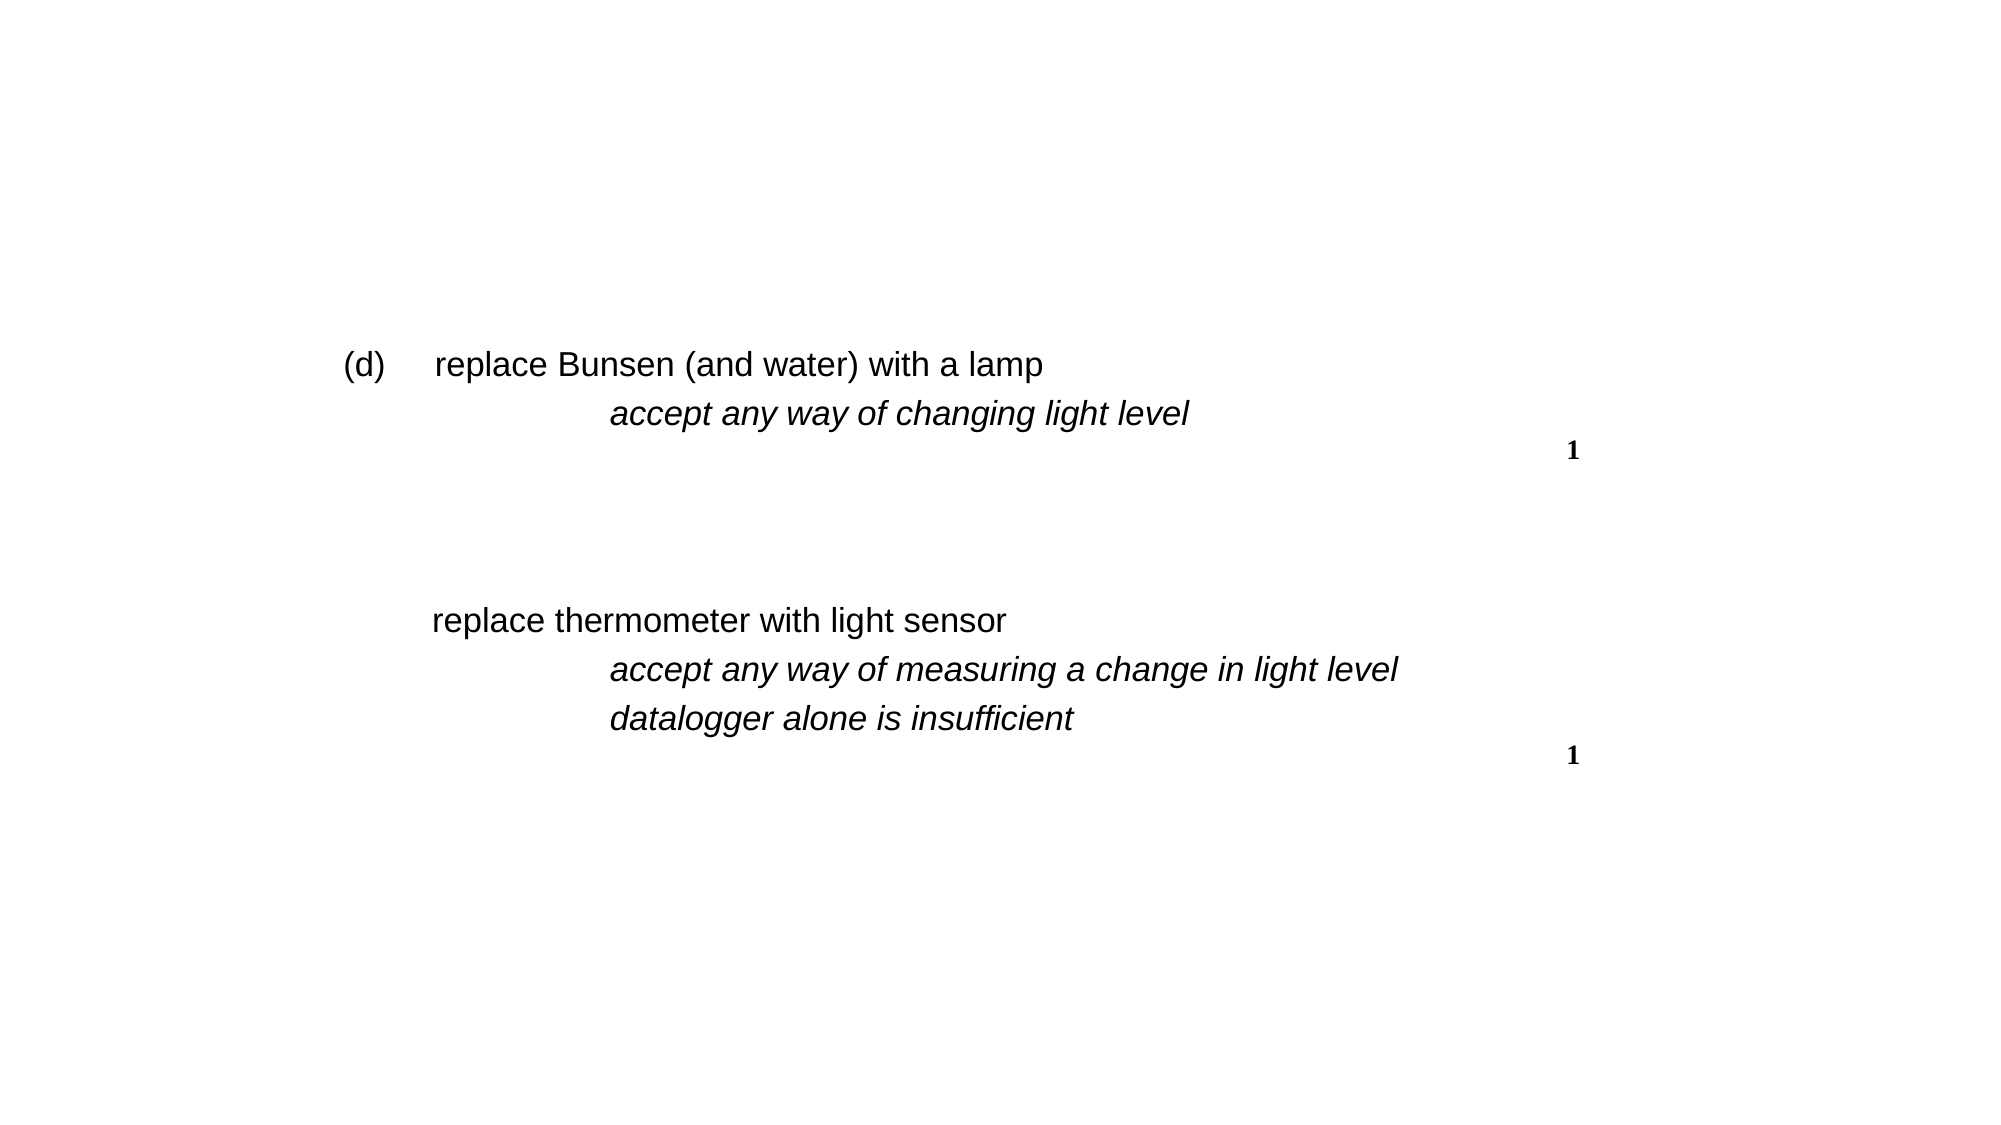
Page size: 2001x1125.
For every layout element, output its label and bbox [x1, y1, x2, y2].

picture [254, 306, 1674, 772]
